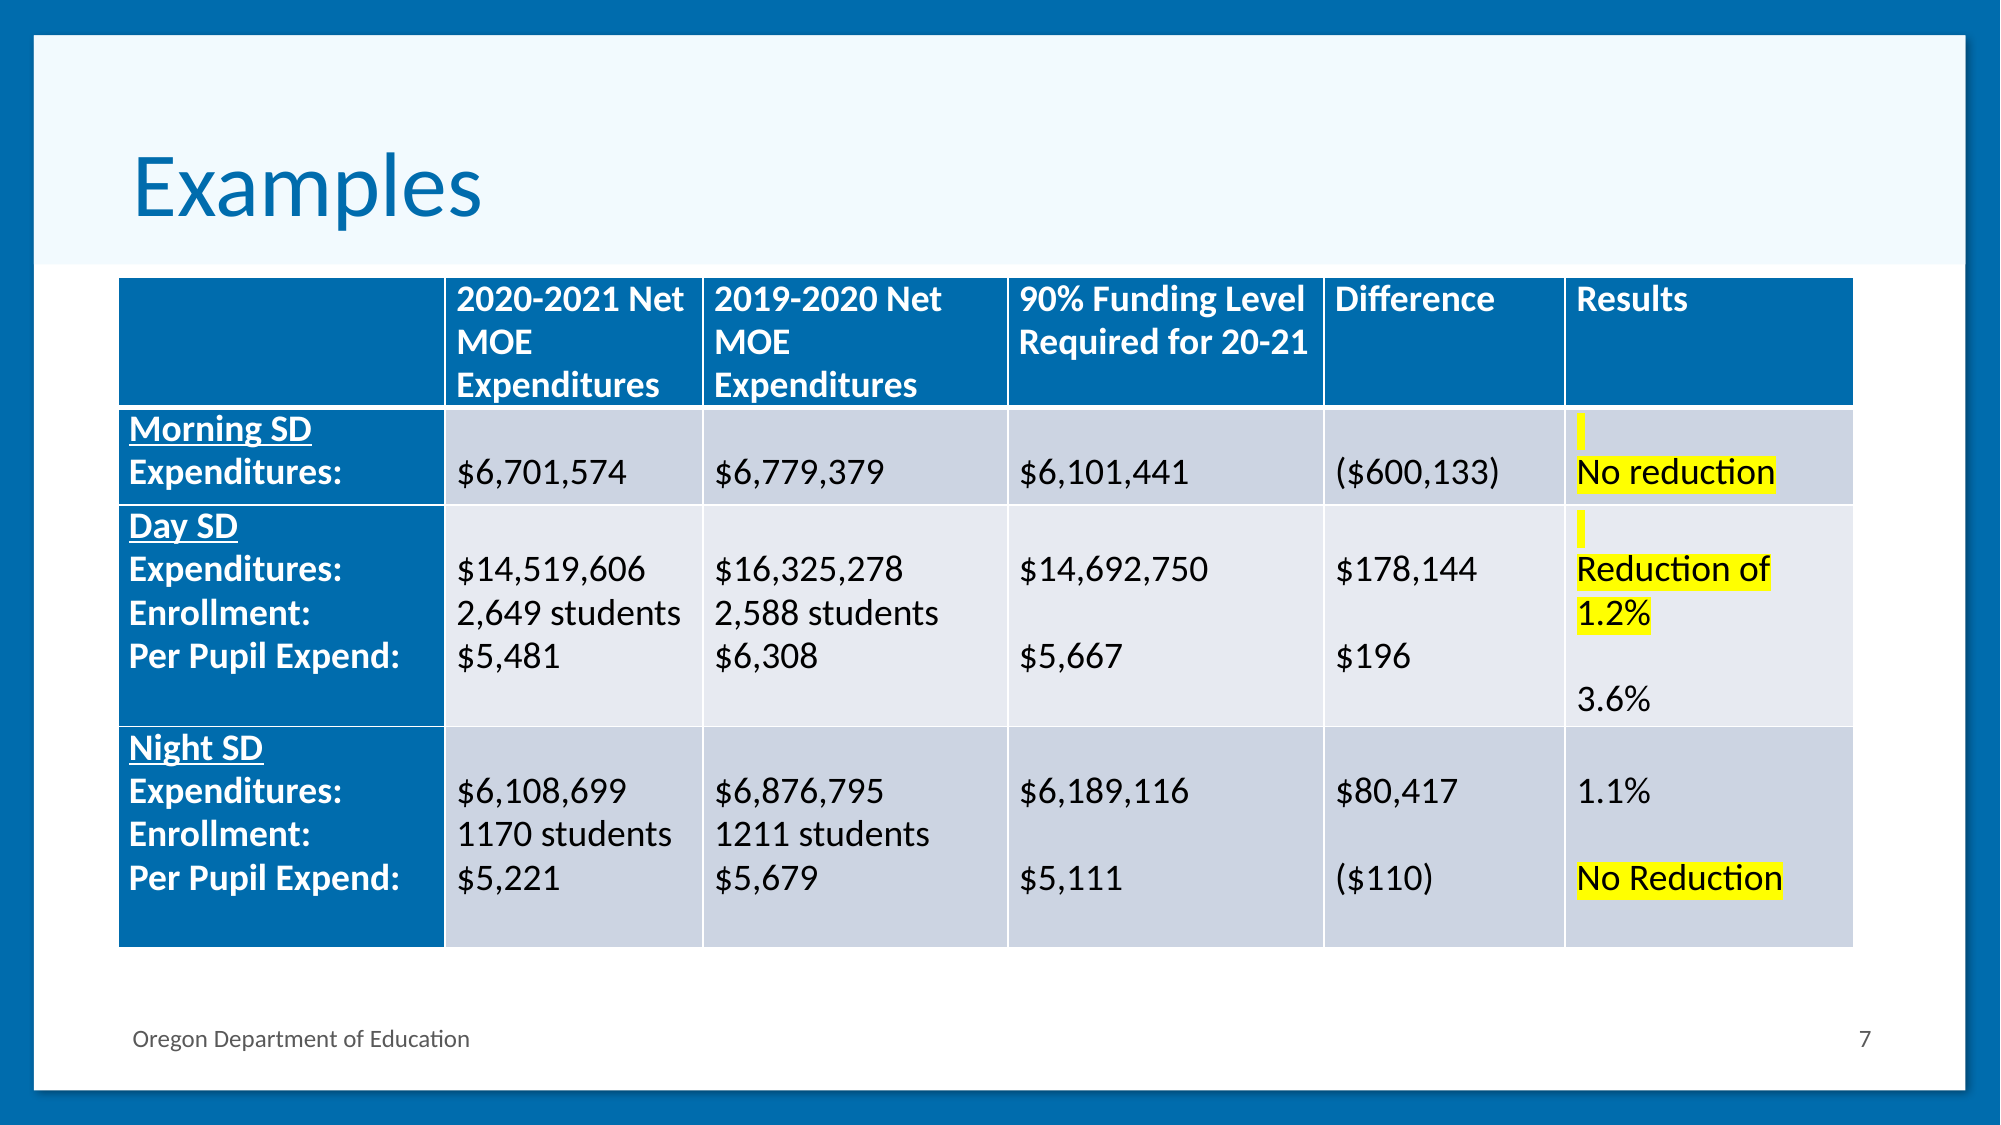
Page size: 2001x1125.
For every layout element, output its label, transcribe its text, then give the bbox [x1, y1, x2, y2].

table_cell $6,779,379 [704, 410, 1007, 504]
table_cell Night SD Expenditures: Enrollment: Per Pupil Expend: [119, 727, 444, 947]
table_header 2019-2020 Net MOE Expenditures [704, 278, 1007, 405]
table_cell Reduction of 1.2% 3.6% [1566, 506, 1853, 726]
table_header Difference [1325, 278, 1564, 405]
table_cell $178,144 $196 [1325, 506, 1564, 726]
table_cell Morning SD Expenditures: [119, 410, 444, 504]
table_header [119, 278, 444, 405]
table_cell $6,108,699 1170 students $5,221 [446, 727, 702, 947]
table_cell $6,701,574 [446, 410, 702, 504]
footer Oregon Department of Education [117, 1007, 588, 1068]
table_cell ($600,133) [1325, 410, 1564, 504]
table_cell No reduction [1566, 410, 1853, 504]
table_cell Day SD Expenditures: Enrollment: Per Pupil Expend: [119, 506, 444, 726]
table_cell 1.1% No Reduction [1566, 727, 1853, 947]
table_cell $16,325,278 2,588 students $6,308 [704, 506, 1007, 726]
table_cell $6,101,441 [1009, 410, 1323, 504]
table_header 2020-2021 Net MOE Expenditures [446, 278, 702, 405]
table_cell $6,189,116 $5,111 [1009, 727, 1323, 947]
table_header 90% Funding Level Required for 20-21 [1009, 278, 1323, 405]
table_cell $80,417 ($110) [1325, 727, 1564, 947]
title Examples [117, 75, 1887, 244]
table_cell $6,876,795 1211 students $5,679 [704, 727, 1007, 947]
table_header Results [1566, 278, 1853, 405]
slide_number 7 [1412, 1007, 1887, 1068]
table_cell $14,519,606 2,649 students $5,481 [446, 506, 702, 726]
table_cell $14,692,750 $5,667 [1009, 506, 1323, 726]
